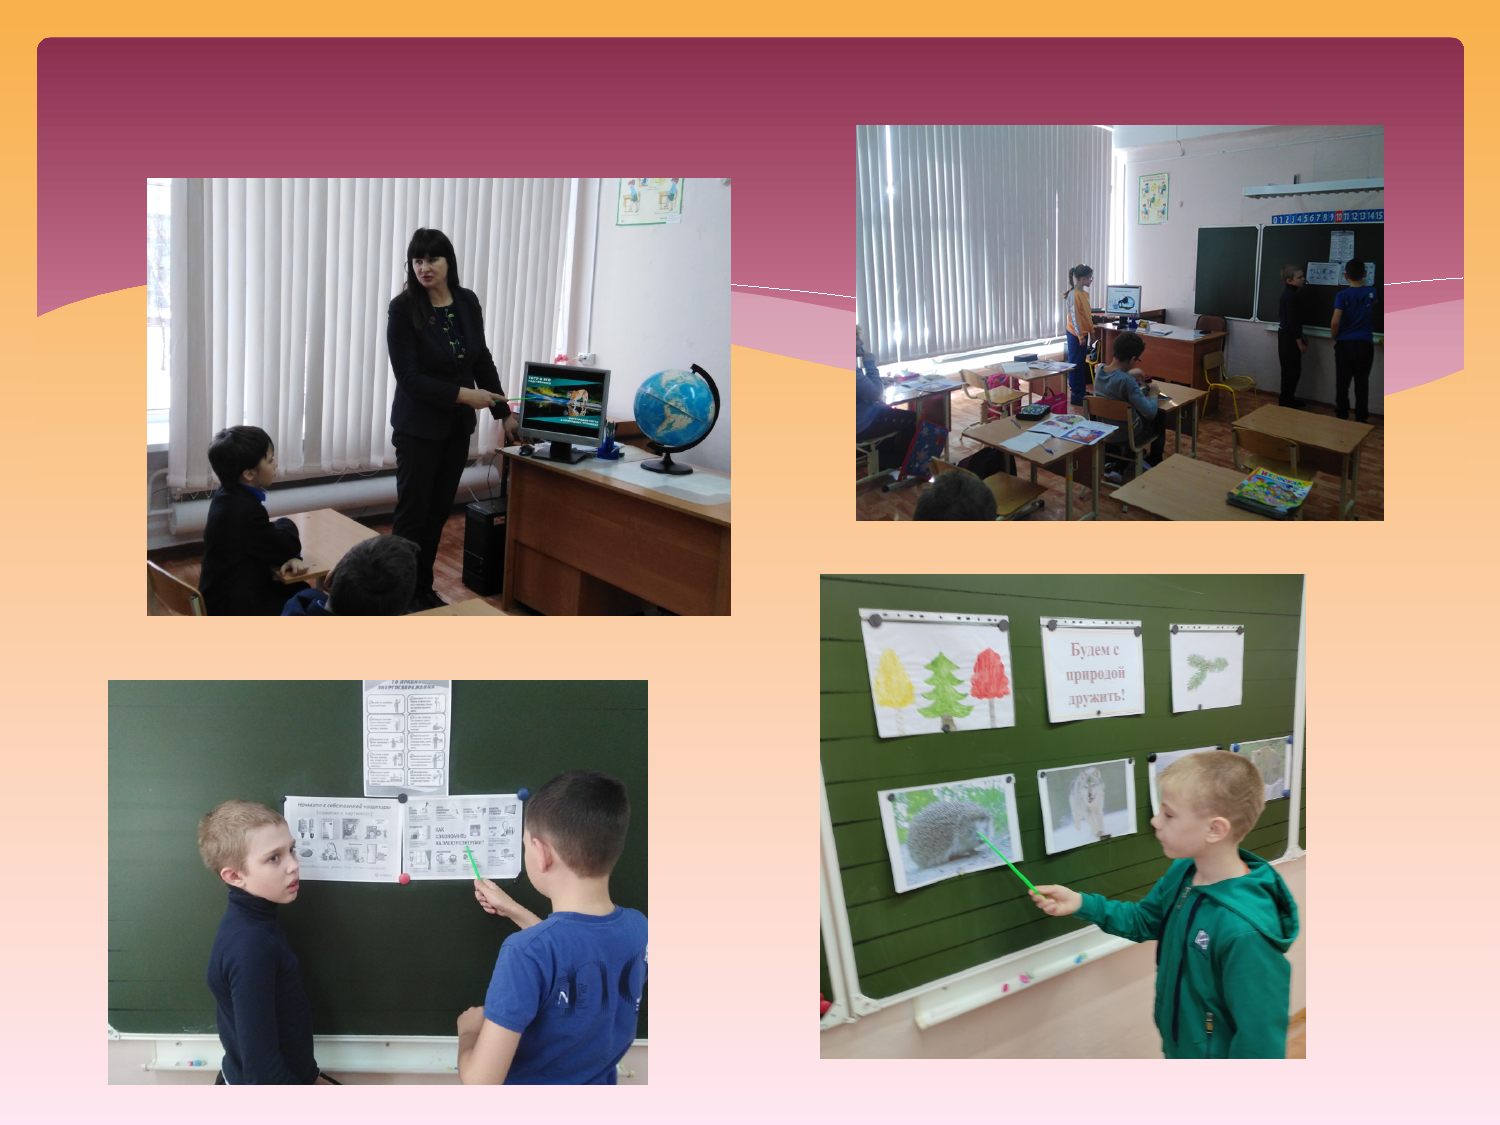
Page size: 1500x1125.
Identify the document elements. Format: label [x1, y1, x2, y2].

picture [108, 680, 648, 1086]
picture [147, 177, 731, 616]
picture [820, 574, 1306, 1059]
picture [856, 125, 1384, 521]
